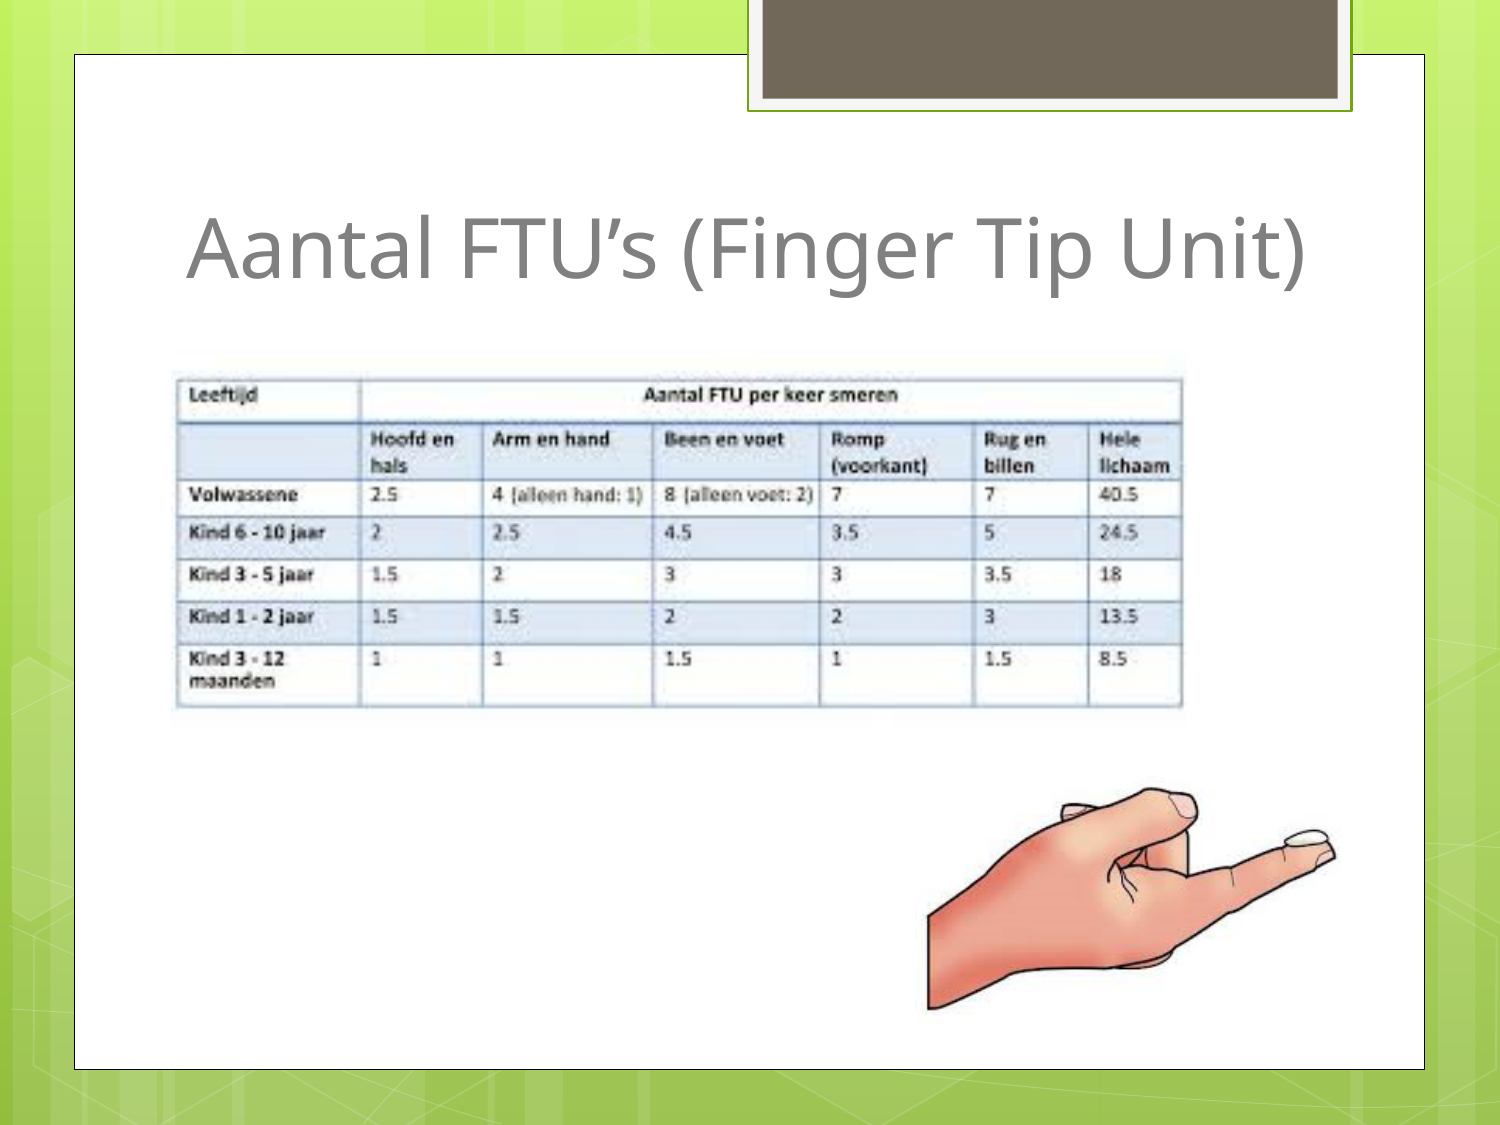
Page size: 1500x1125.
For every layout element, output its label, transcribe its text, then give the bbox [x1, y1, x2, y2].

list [915, 739, 1350, 1023]
title Aantal FTU’s (Finger Tip Unit) [171, 168, 1324, 303]
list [170, 349, 1187, 747]
